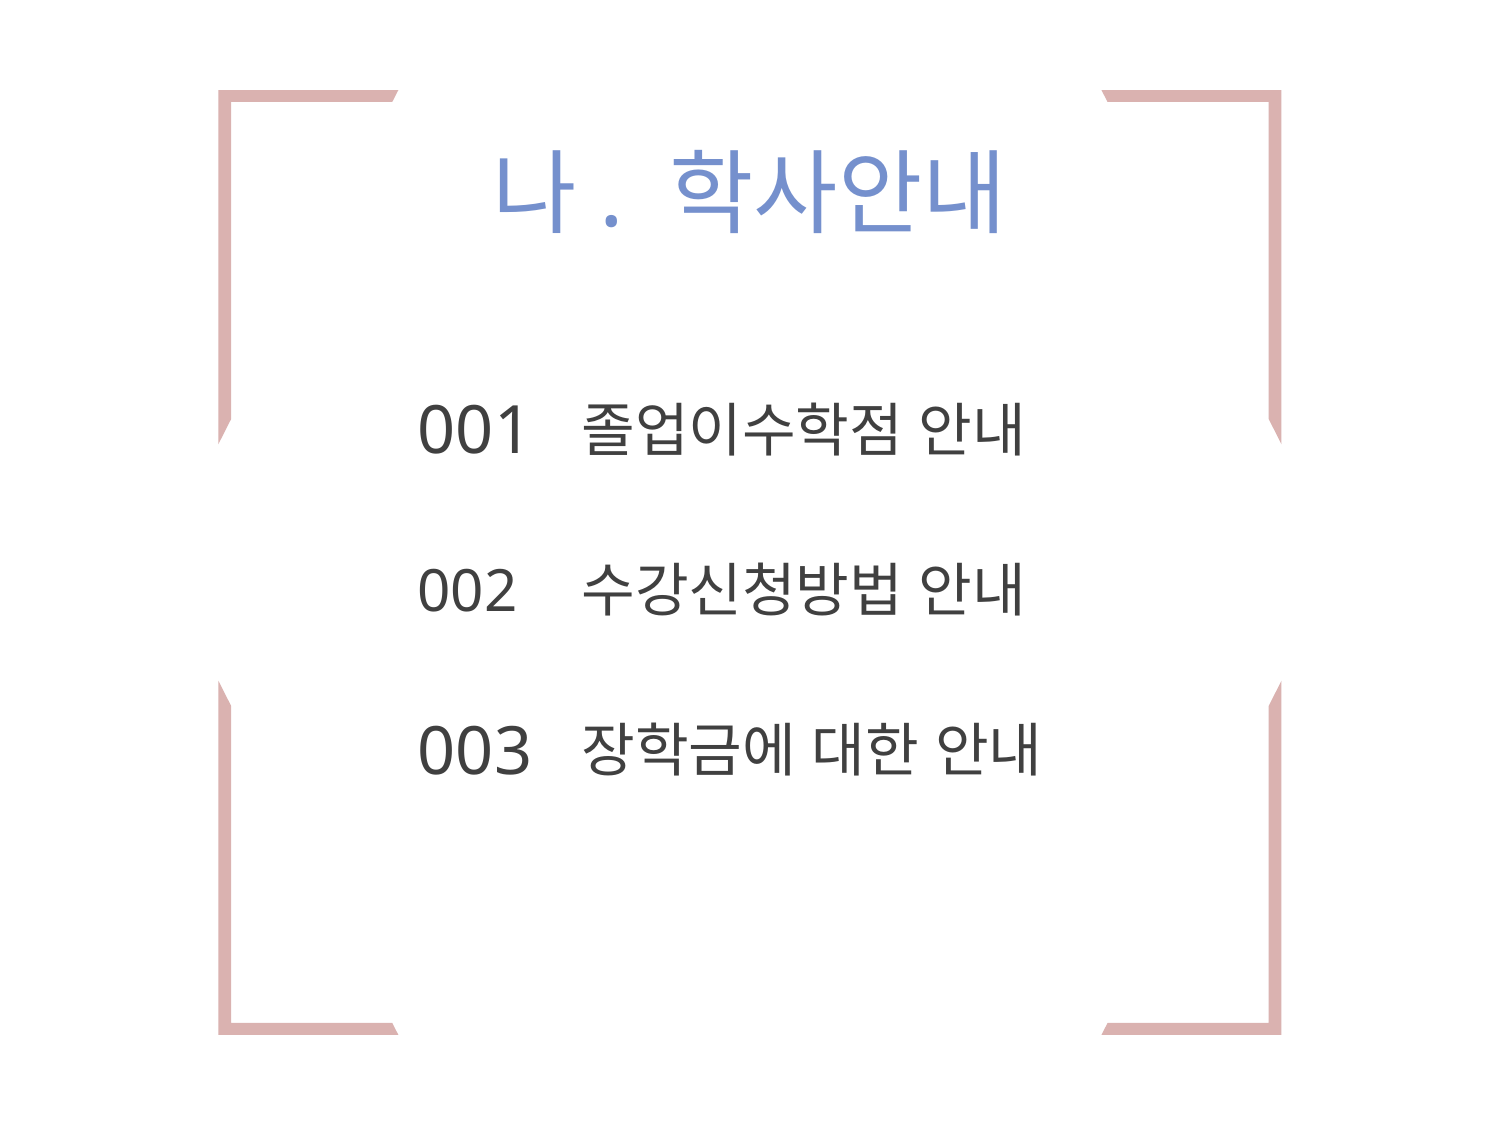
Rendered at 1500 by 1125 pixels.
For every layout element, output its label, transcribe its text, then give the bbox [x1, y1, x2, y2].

list 002 [402, 566, 566, 620]
list 003 [402, 726, 566, 780]
list 001 [402, 405, 566, 459]
list 장학금에 대한 안내 [566, 726, 1101, 780]
title 나. 학사안내 [367, 137, 1133, 256]
list 졸업이수학점 안내 [566, 405, 1249, 459]
list 수강신청방법 안내 [566, 566, 1133, 620]
